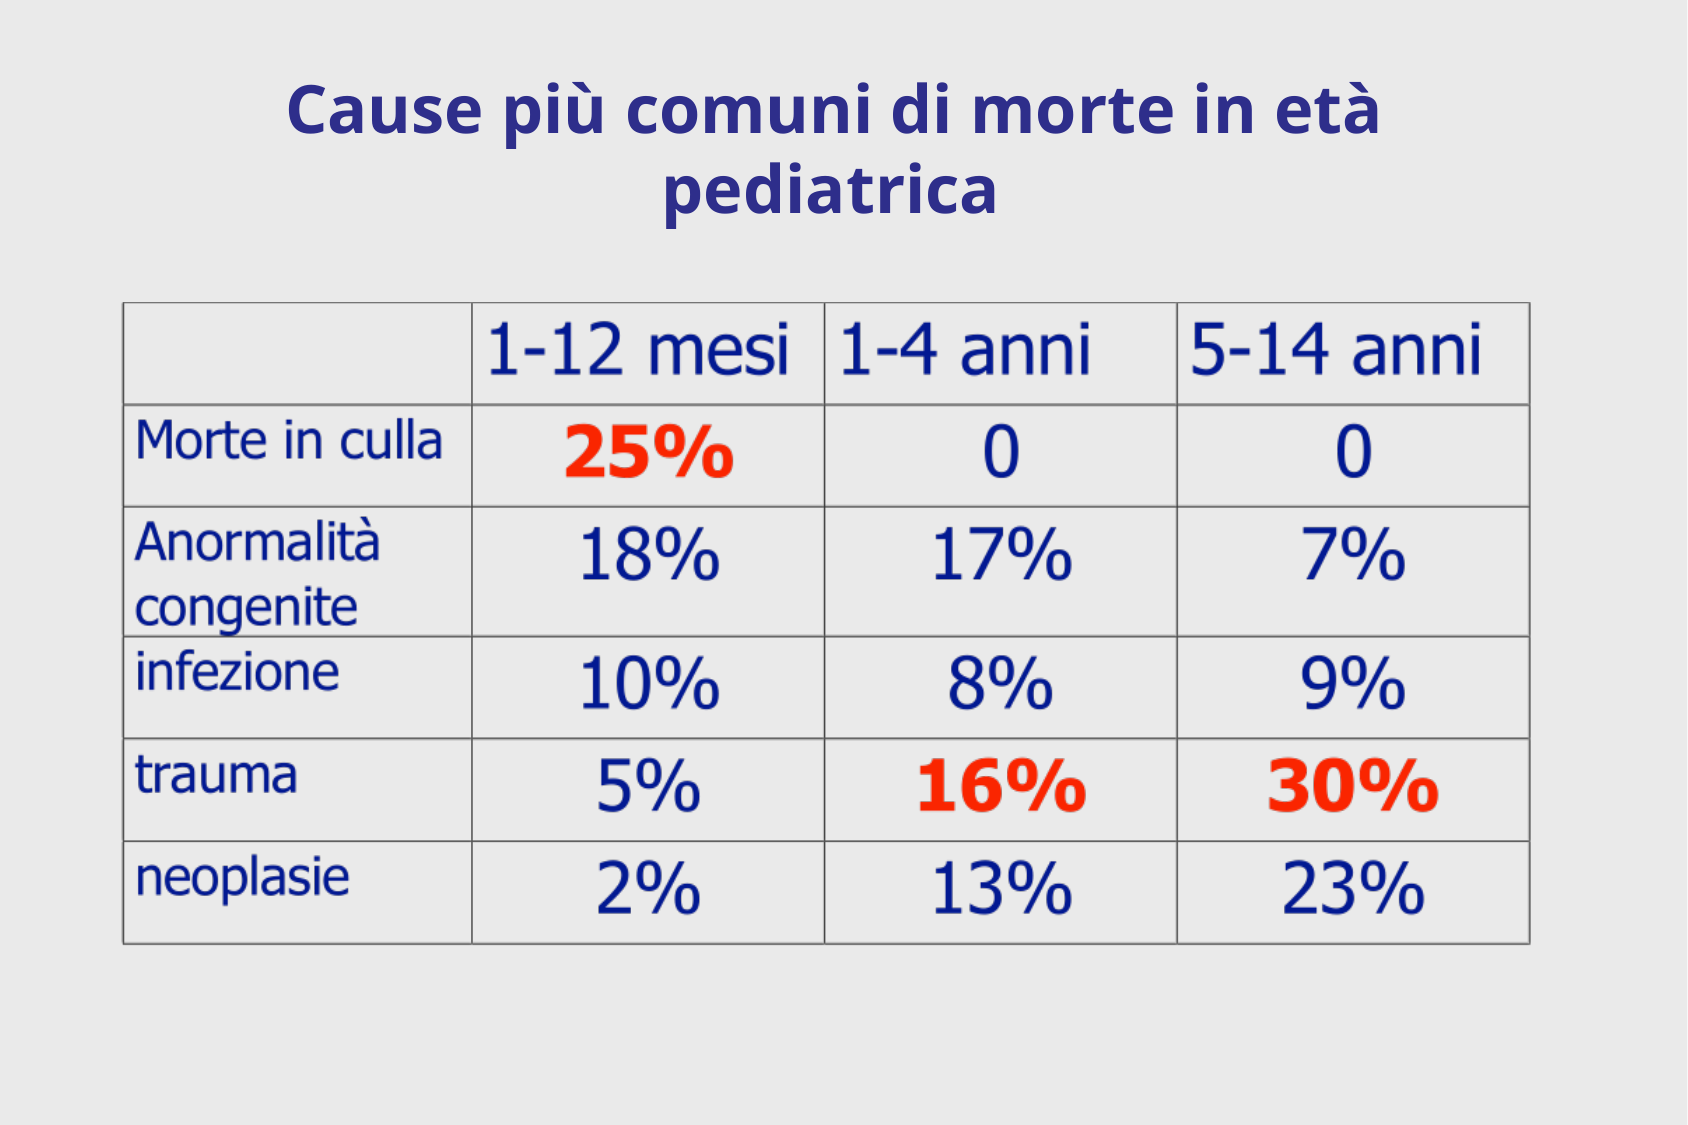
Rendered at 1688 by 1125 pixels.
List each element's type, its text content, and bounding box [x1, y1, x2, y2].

picture [109, 302, 1542, 975]
text_box Cause più comuni di morte in età pediatrica [111, 67, 1551, 228]
